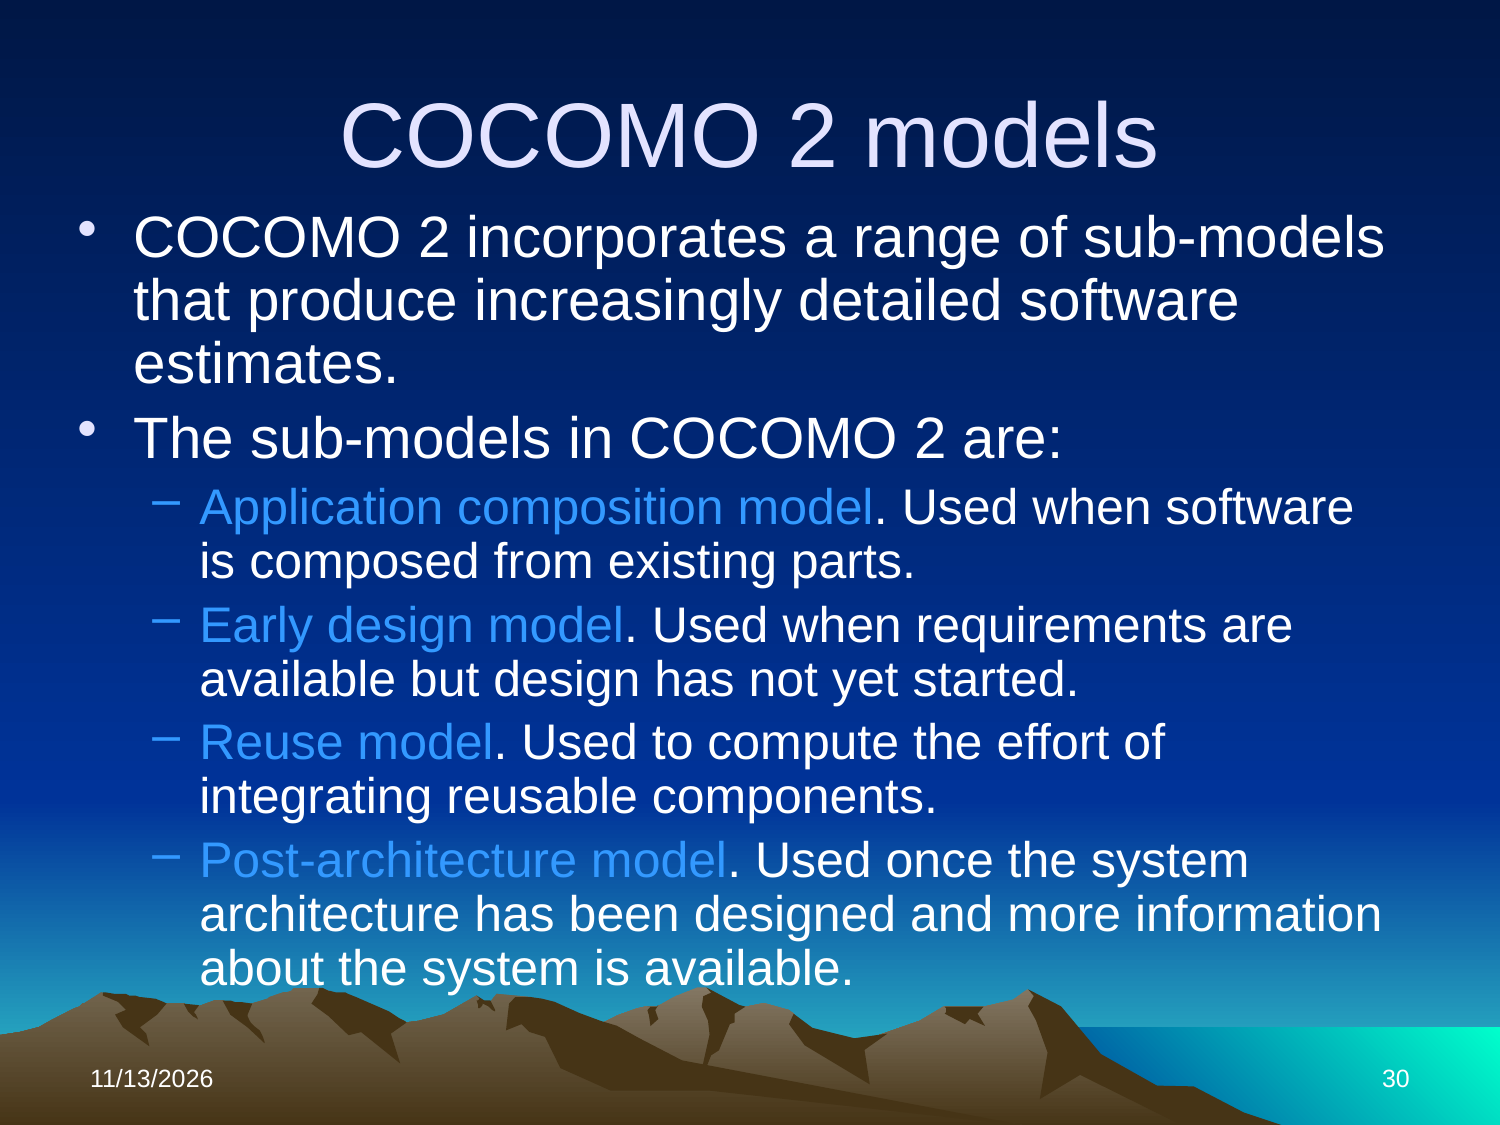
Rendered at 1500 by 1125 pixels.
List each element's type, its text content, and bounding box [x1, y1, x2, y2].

list COCOMO 2 incorporates a range of sub-models that produce increasingly detailed software estimates. The sub-models in COCOMO 2 are: Application composition model. Used when software is composed from existing parts. Early design model. Used when requirements are available but design has not yet started. Reuse model. Used to compute the effort of integrating reusable components. Post-architecture model. Used once the system architecture has been designed and more information about the system is available. [62, 199, 1413, 938]
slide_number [74, 1024, 426, 1101]
slide_number 30 [1074, 1024, 1426, 1101]
title COCOMO 2 models [74, 37, 1426, 226]
